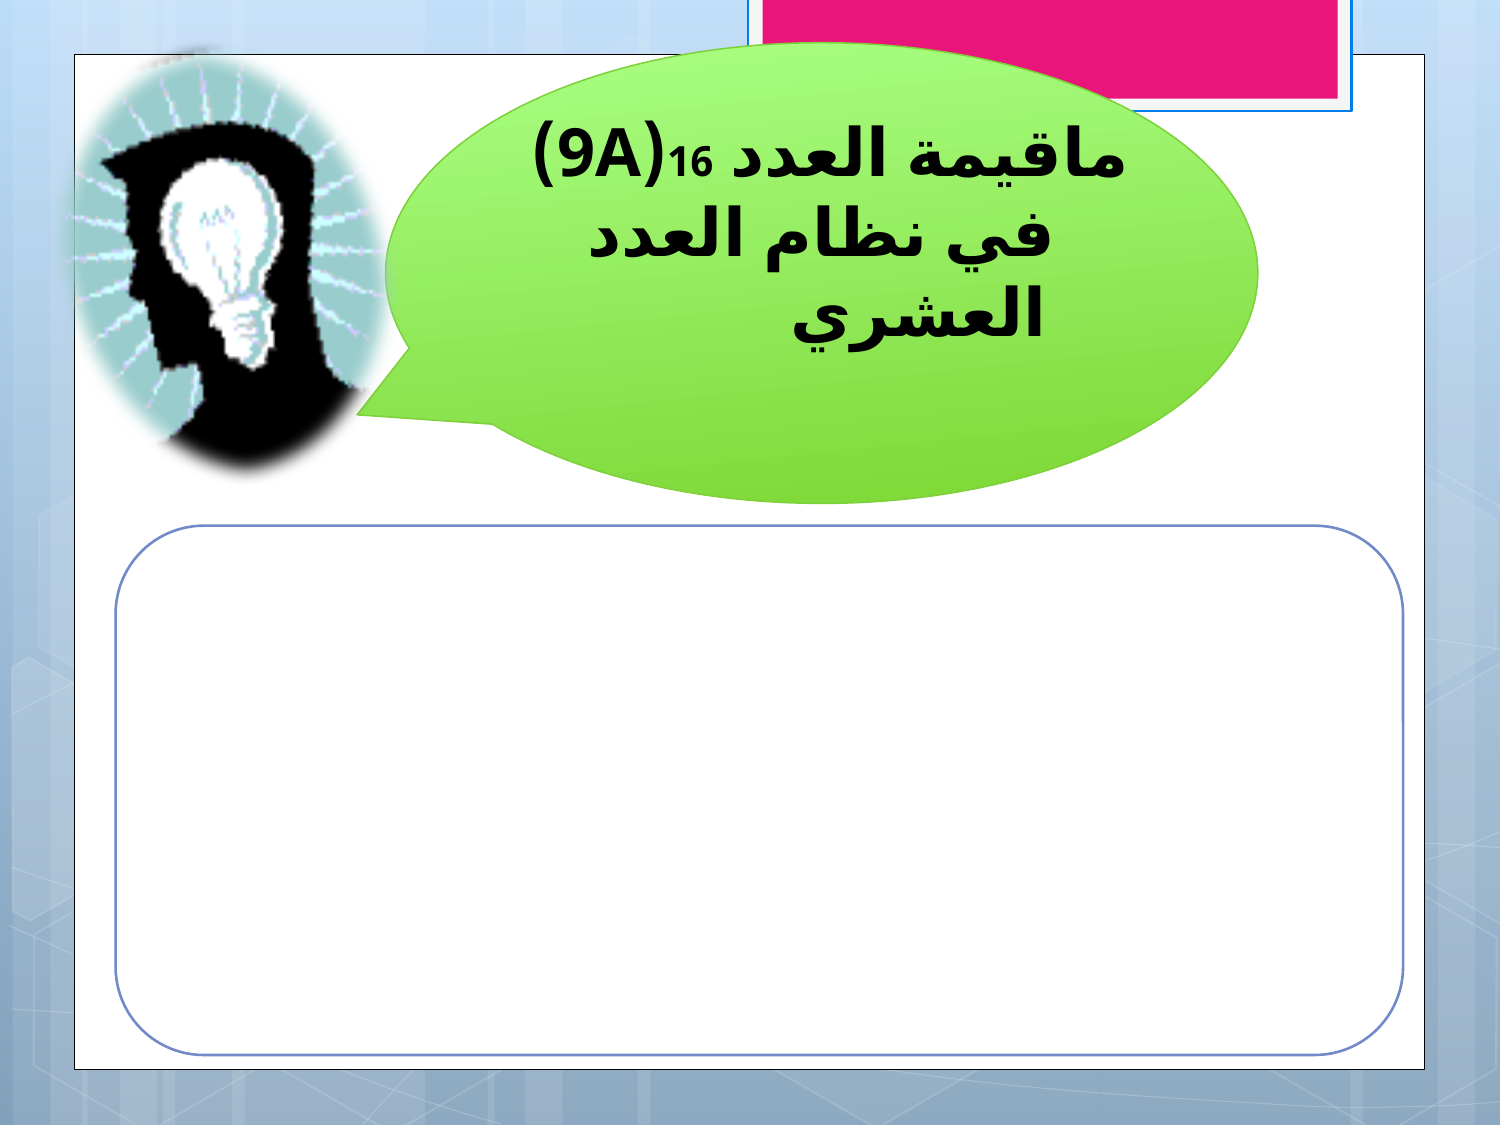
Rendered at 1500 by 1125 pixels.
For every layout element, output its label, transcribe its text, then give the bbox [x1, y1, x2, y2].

text_box ماقيمة العدد 16(9A) في نظام العدد العشري [405, 41, 1259, 505]
picture [48, 34, 401, 492]
text_box [114, 524, 1405, 1057]
